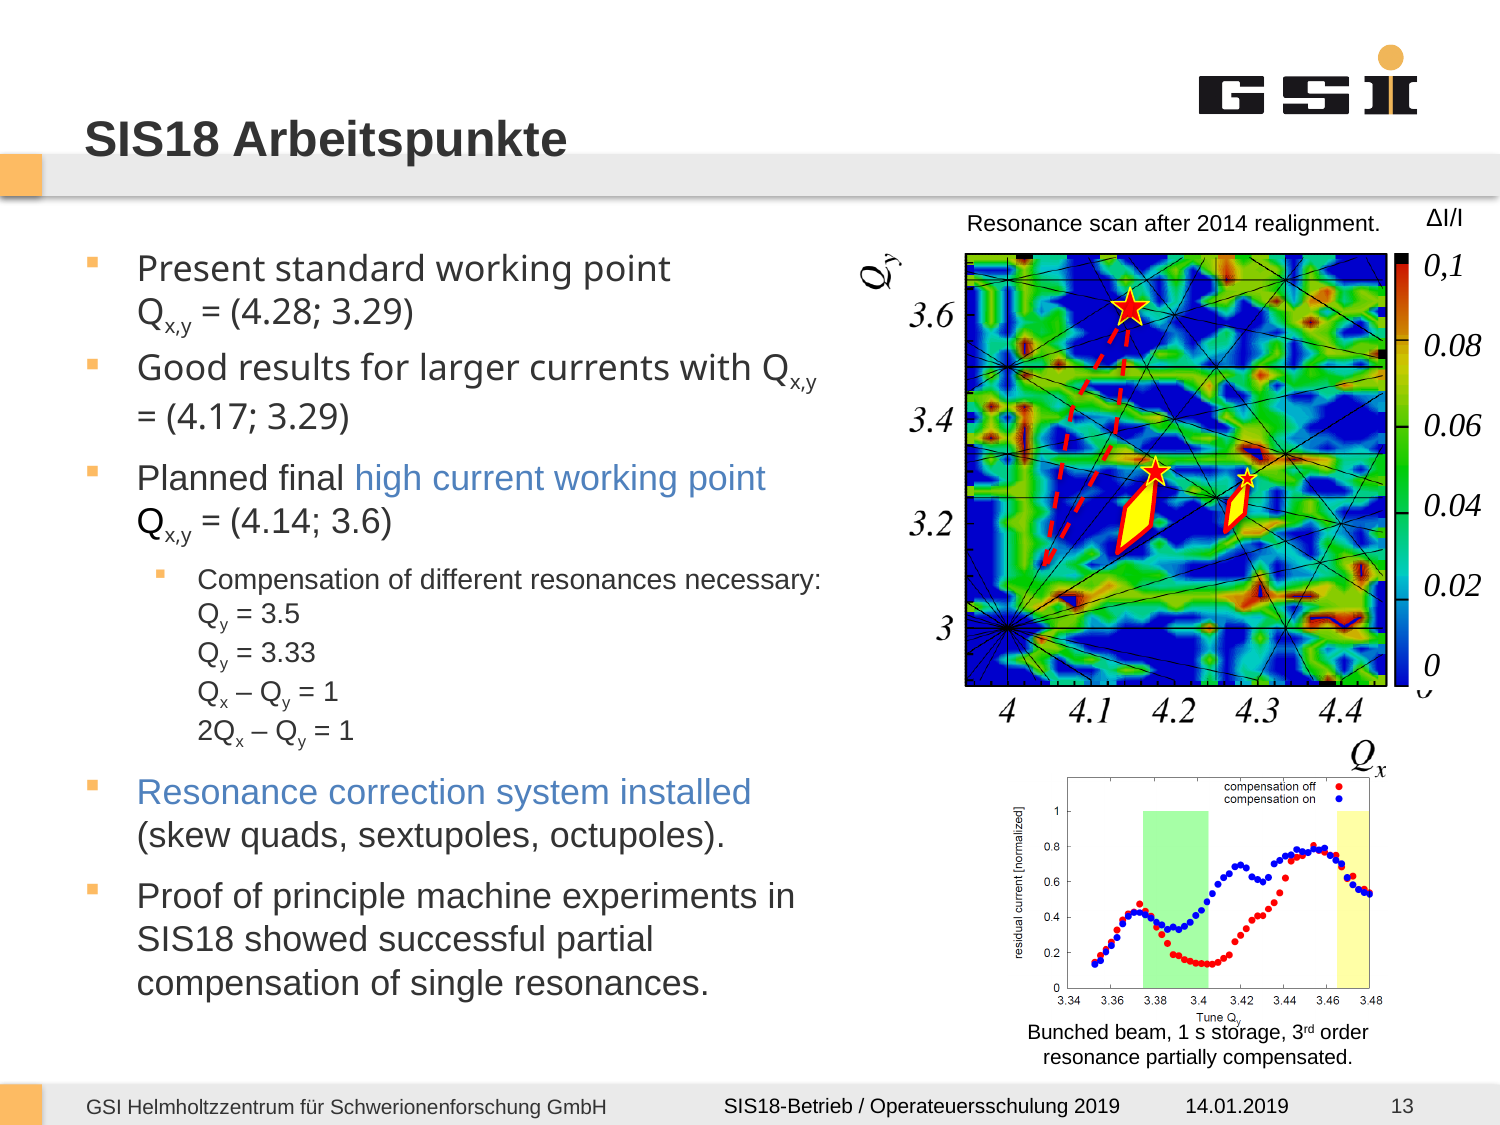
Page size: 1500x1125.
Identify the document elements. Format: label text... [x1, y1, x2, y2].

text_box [844, 150, 1498, 788]
picture [1008, 788, 1388, 1036]
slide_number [1168, 1074, 1304, 1125]
title SIS18 Arbeitspunkte [69, 44, 1094, 174]
footer SIS18-Betrieb / Operateuersschulung 2019 [679, 1076, 1165, 1125]
slide_number 13 [1306, 1074, 1429, 1125]
list Present standard working point Qx,y = (4.28; 3.29) Good results for larger currents with Qx,y = (4.17; 3.29) Planned final high current working point Qx,y = (4.14; 3.6) Compensation of different resonances necessary: Qy = 3.5 Qy = 3.33 Qx – Qy = 1 2Qx – Qy = 1 Resonance correction system installed (skew quads, sextupoles, octupoles). Proof of principle machine experiments in SIS18 showed successful partial compensation of single resonances. [69, 237, 845, 1043]
text_box Bunched beam, 1 s storage, 3rd order resonance partially compensated. [1008, 1042, 1388, 1077]
picture [1197, 42, 1419, 117]
